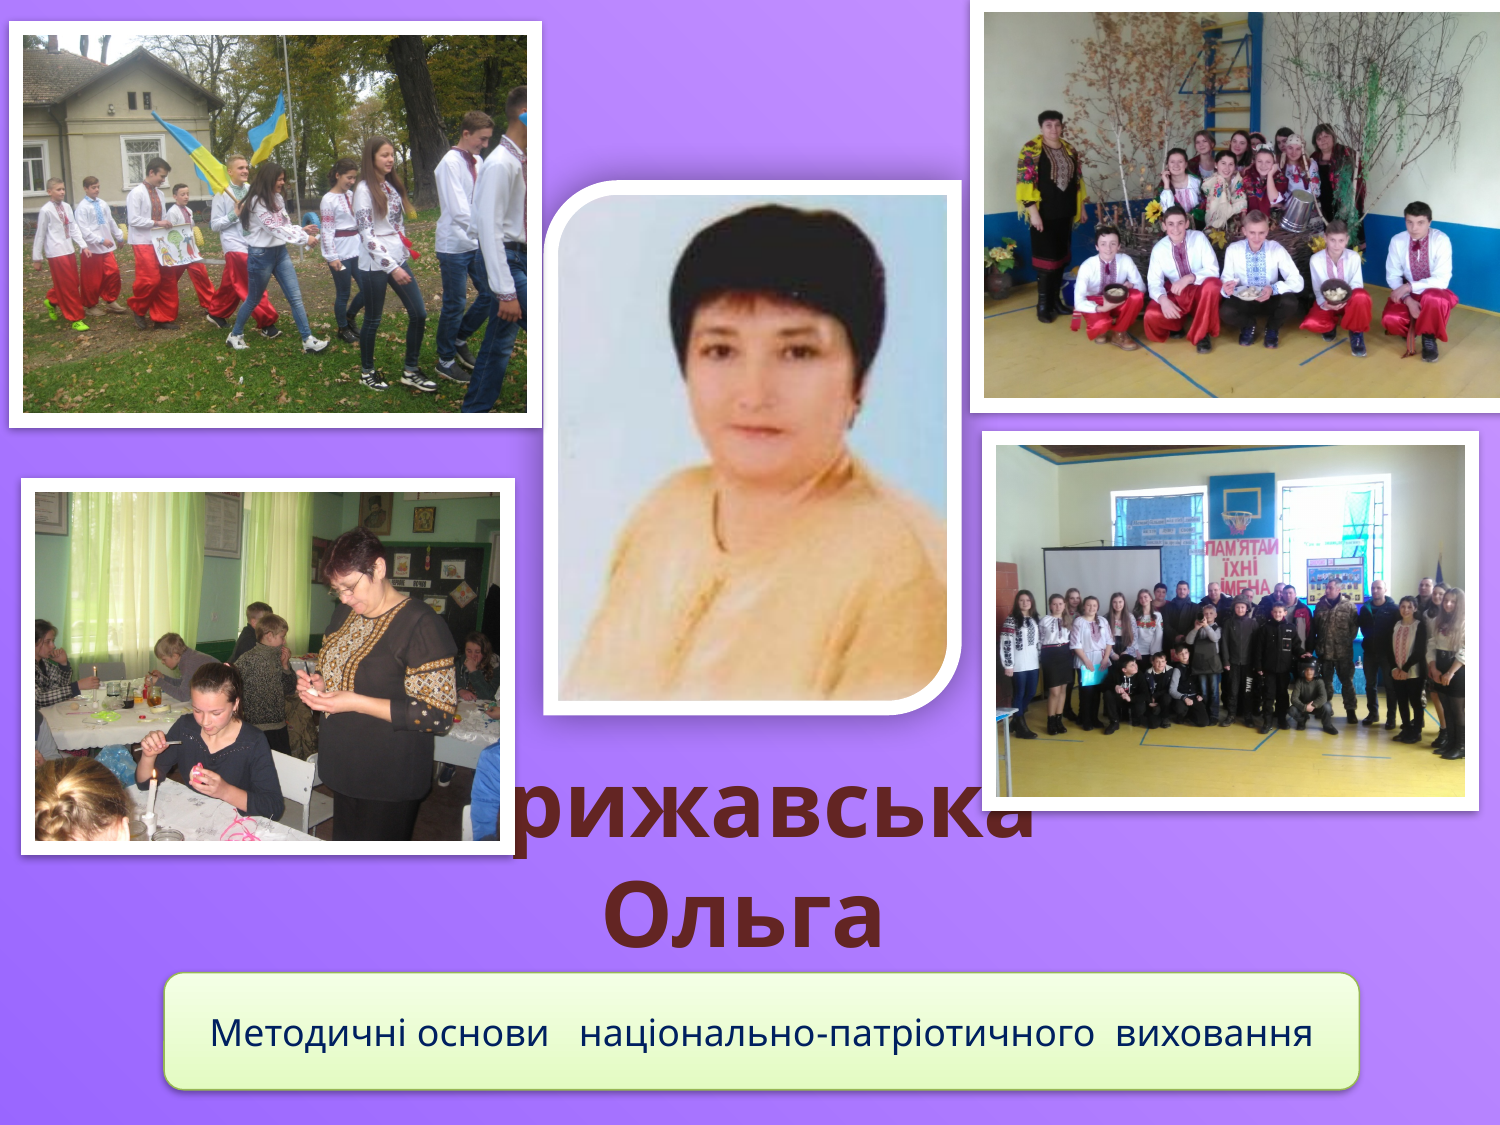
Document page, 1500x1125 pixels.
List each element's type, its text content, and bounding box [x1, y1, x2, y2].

picture [984, 11, 1500, 399]
picture [23, 34, 528, 414]
text_box Методичні основи національно-патріотичного виховання [163, 971, 1361, 1091]
picture [995, 445, 1466, 798]
picture [550, 187, 955, 709]
picture [34, 491, 501, 841]
text_box Брижавська Ольга Євстахівна [351, 738, 1137, 970]
